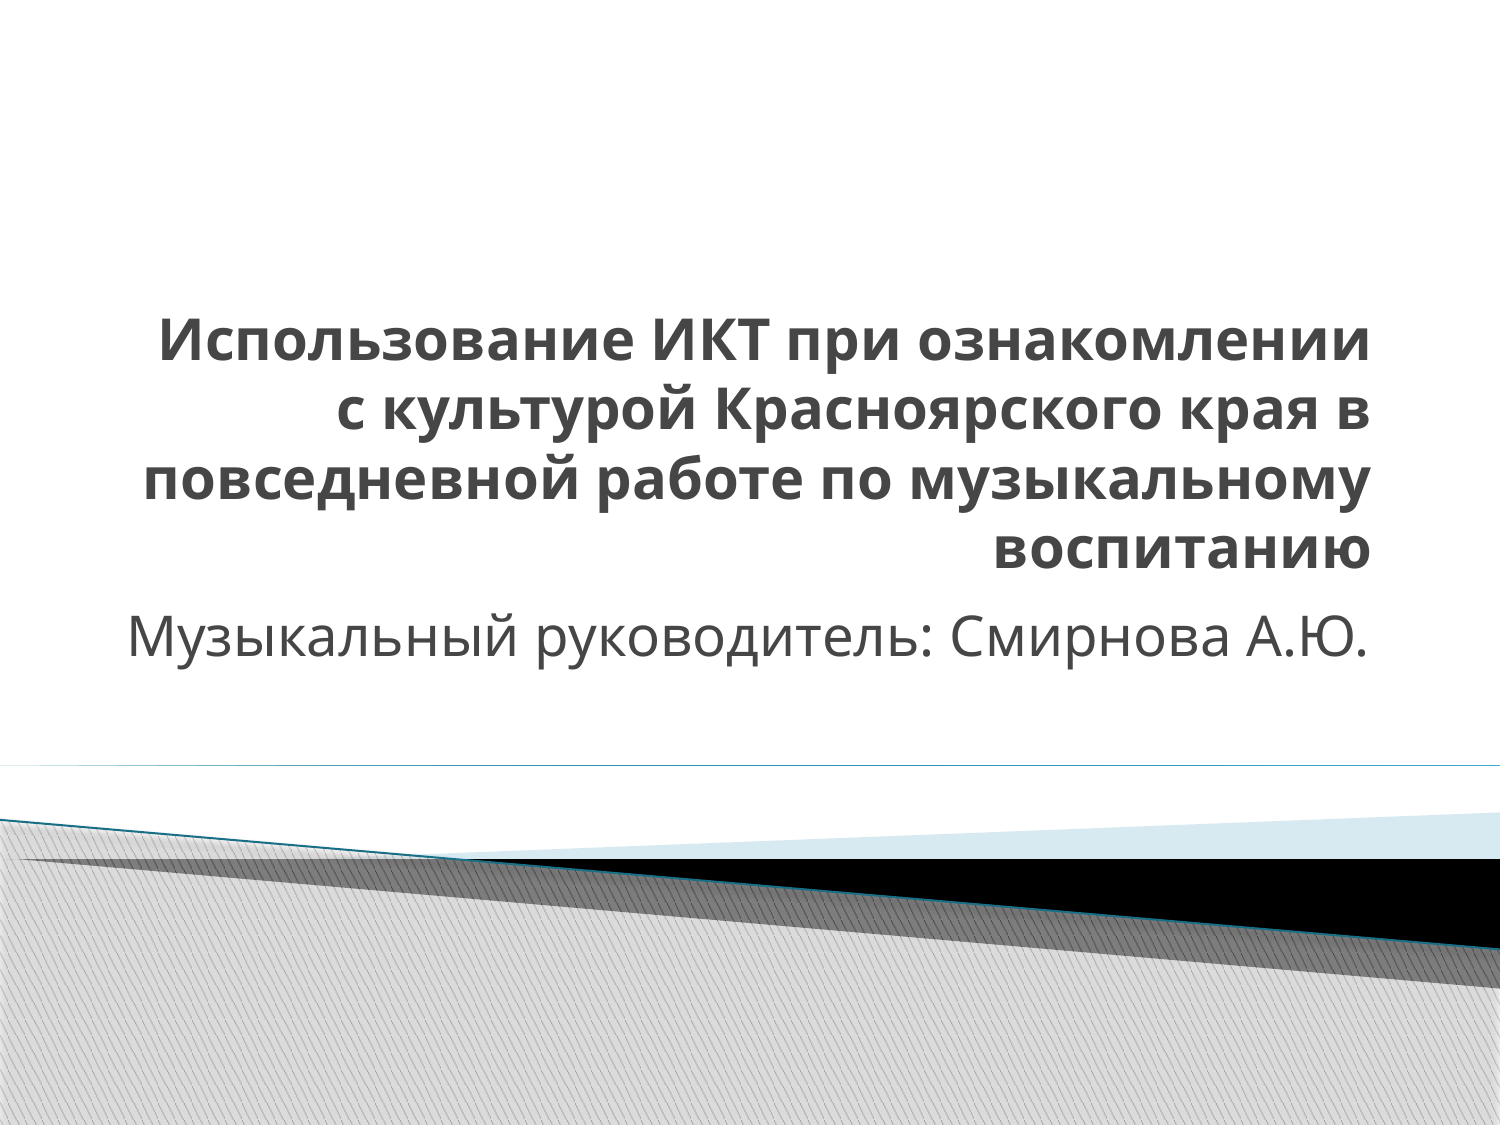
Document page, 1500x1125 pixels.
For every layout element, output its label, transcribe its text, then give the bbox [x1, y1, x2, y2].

picture [5, 859, 1500, 989]
subtitle Музыкальный руководитель: Смирнова А.Ю. [112, 592, 1388, 790]
title Использование ИКТ при ознакомлении с культурой Красноярского края в повседневной работе по музыкальному воспитанию [112, 287, 1388, 588]
